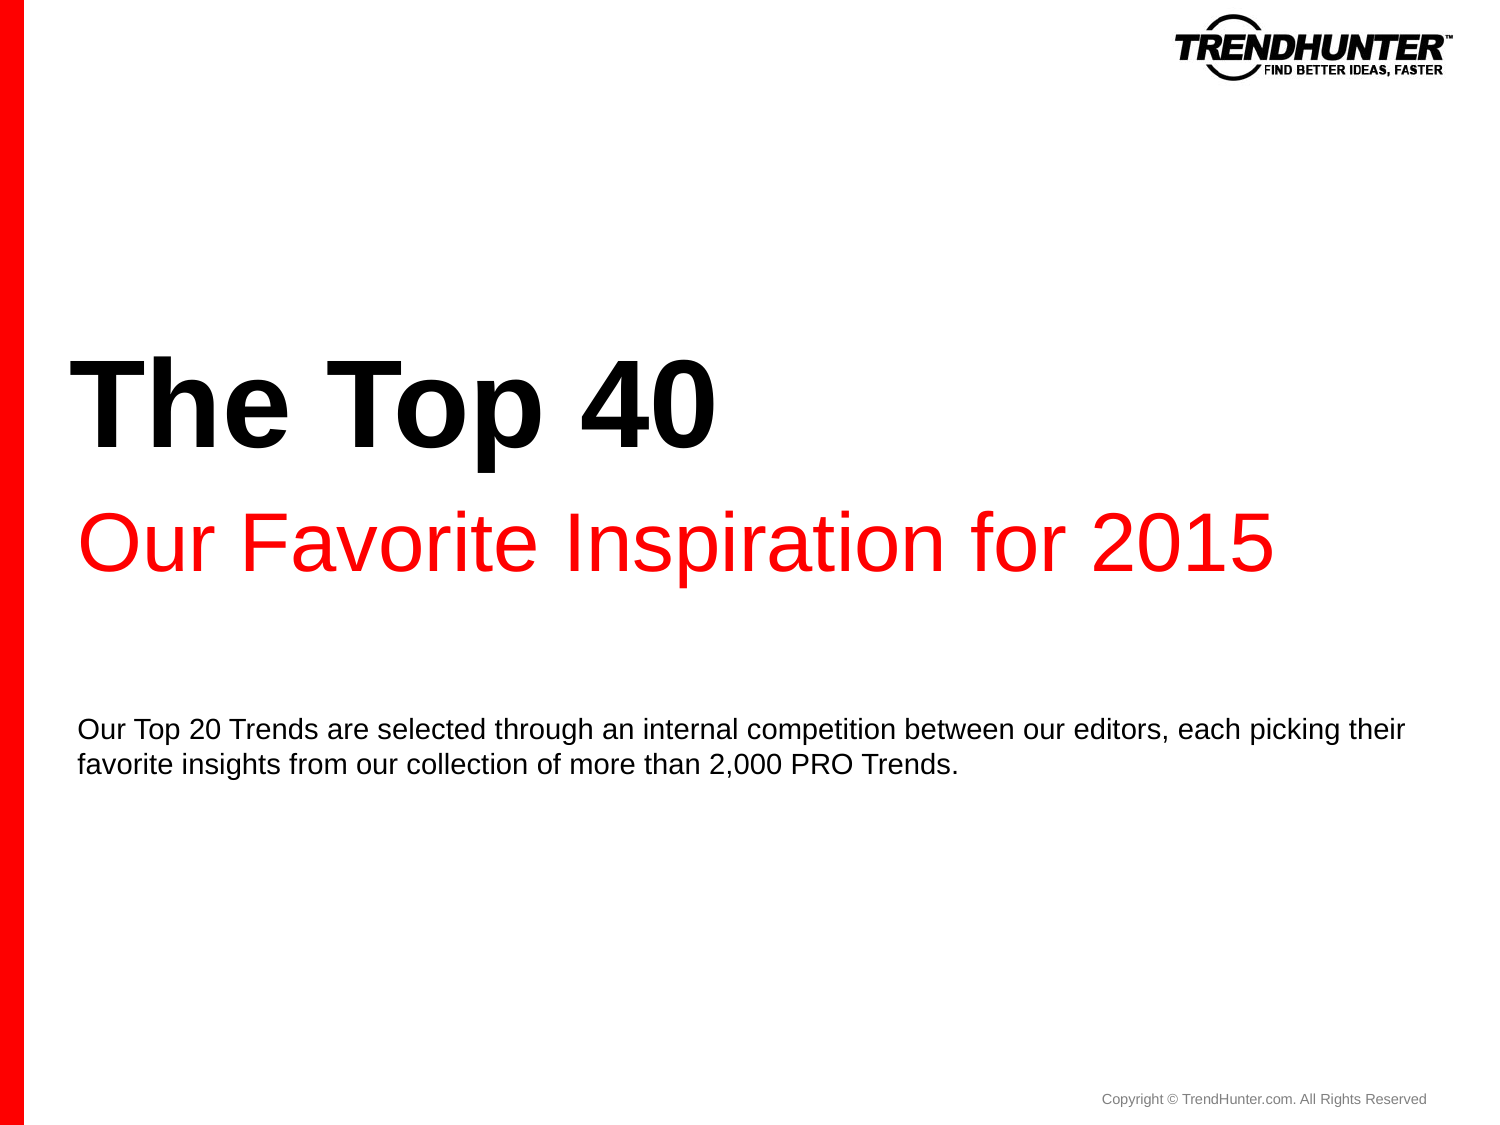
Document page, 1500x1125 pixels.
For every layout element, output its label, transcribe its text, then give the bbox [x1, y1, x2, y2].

text_box Our Top 20 Trends are selected through an internal competition between our editors, each picking their favorite insights from our collection of more than 2,000 PRO Trends. [62, 703, 1438, 788]
picture [0, 0, 24, 1125]
text_box Copyright © TrendHunter.com. All Rights Reserved [817, 1082, 1443, 1116]
picture [1171, 7, 1455, 87]
text_box Our Favorite Inspiration for 2015 [62, 480, 1391, 596]
text_box The Top 40 [54, 315, 1461, 481]
